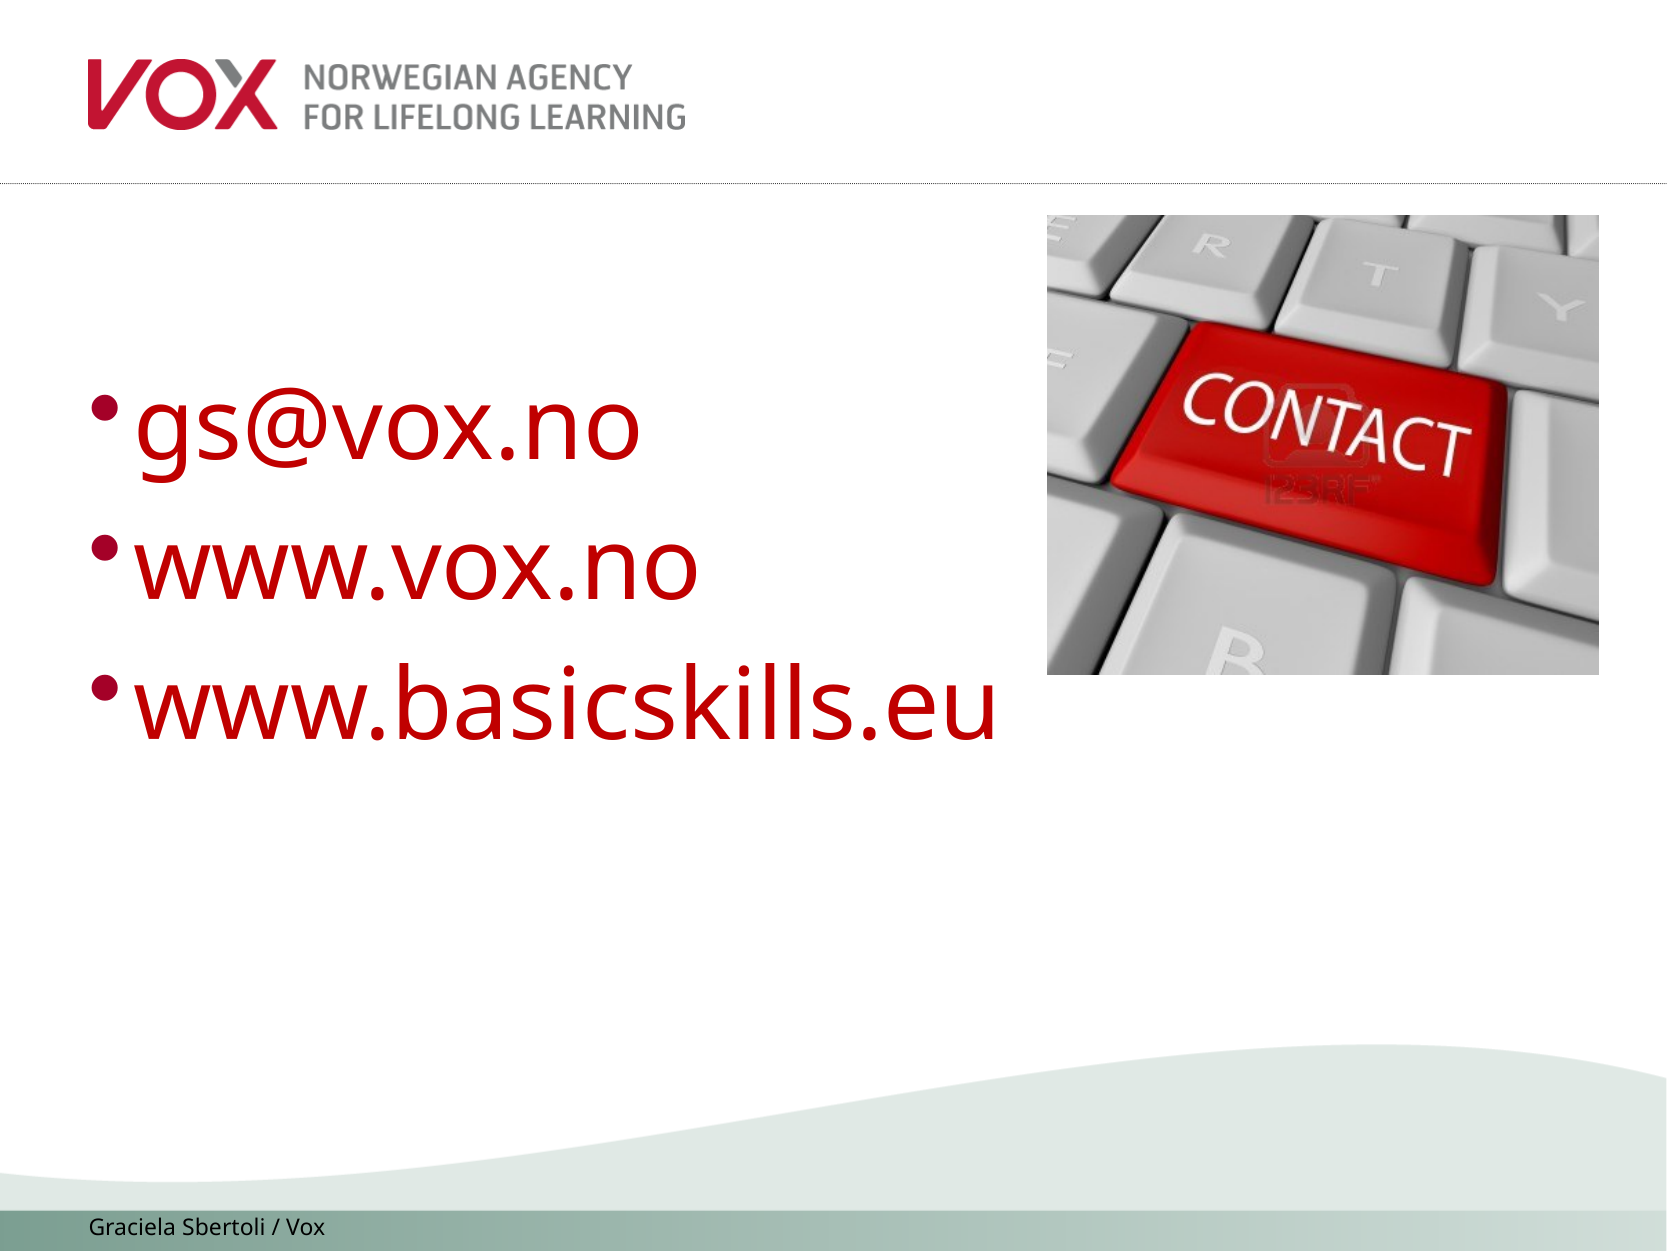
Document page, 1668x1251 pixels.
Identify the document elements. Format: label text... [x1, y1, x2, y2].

picture [0, 960, 1667, 1251]
picture [1047, 215, 1600, 675]
picture [0, 173, 1667, 192]
picture [88, 59, 685, 130]
list gs@vox.no www.vox.no www.basicskills.eu [88, 359, 1579, 1004]
footer Graciela Sbertoli / Vox [88, 1212, 1156, 1241]
